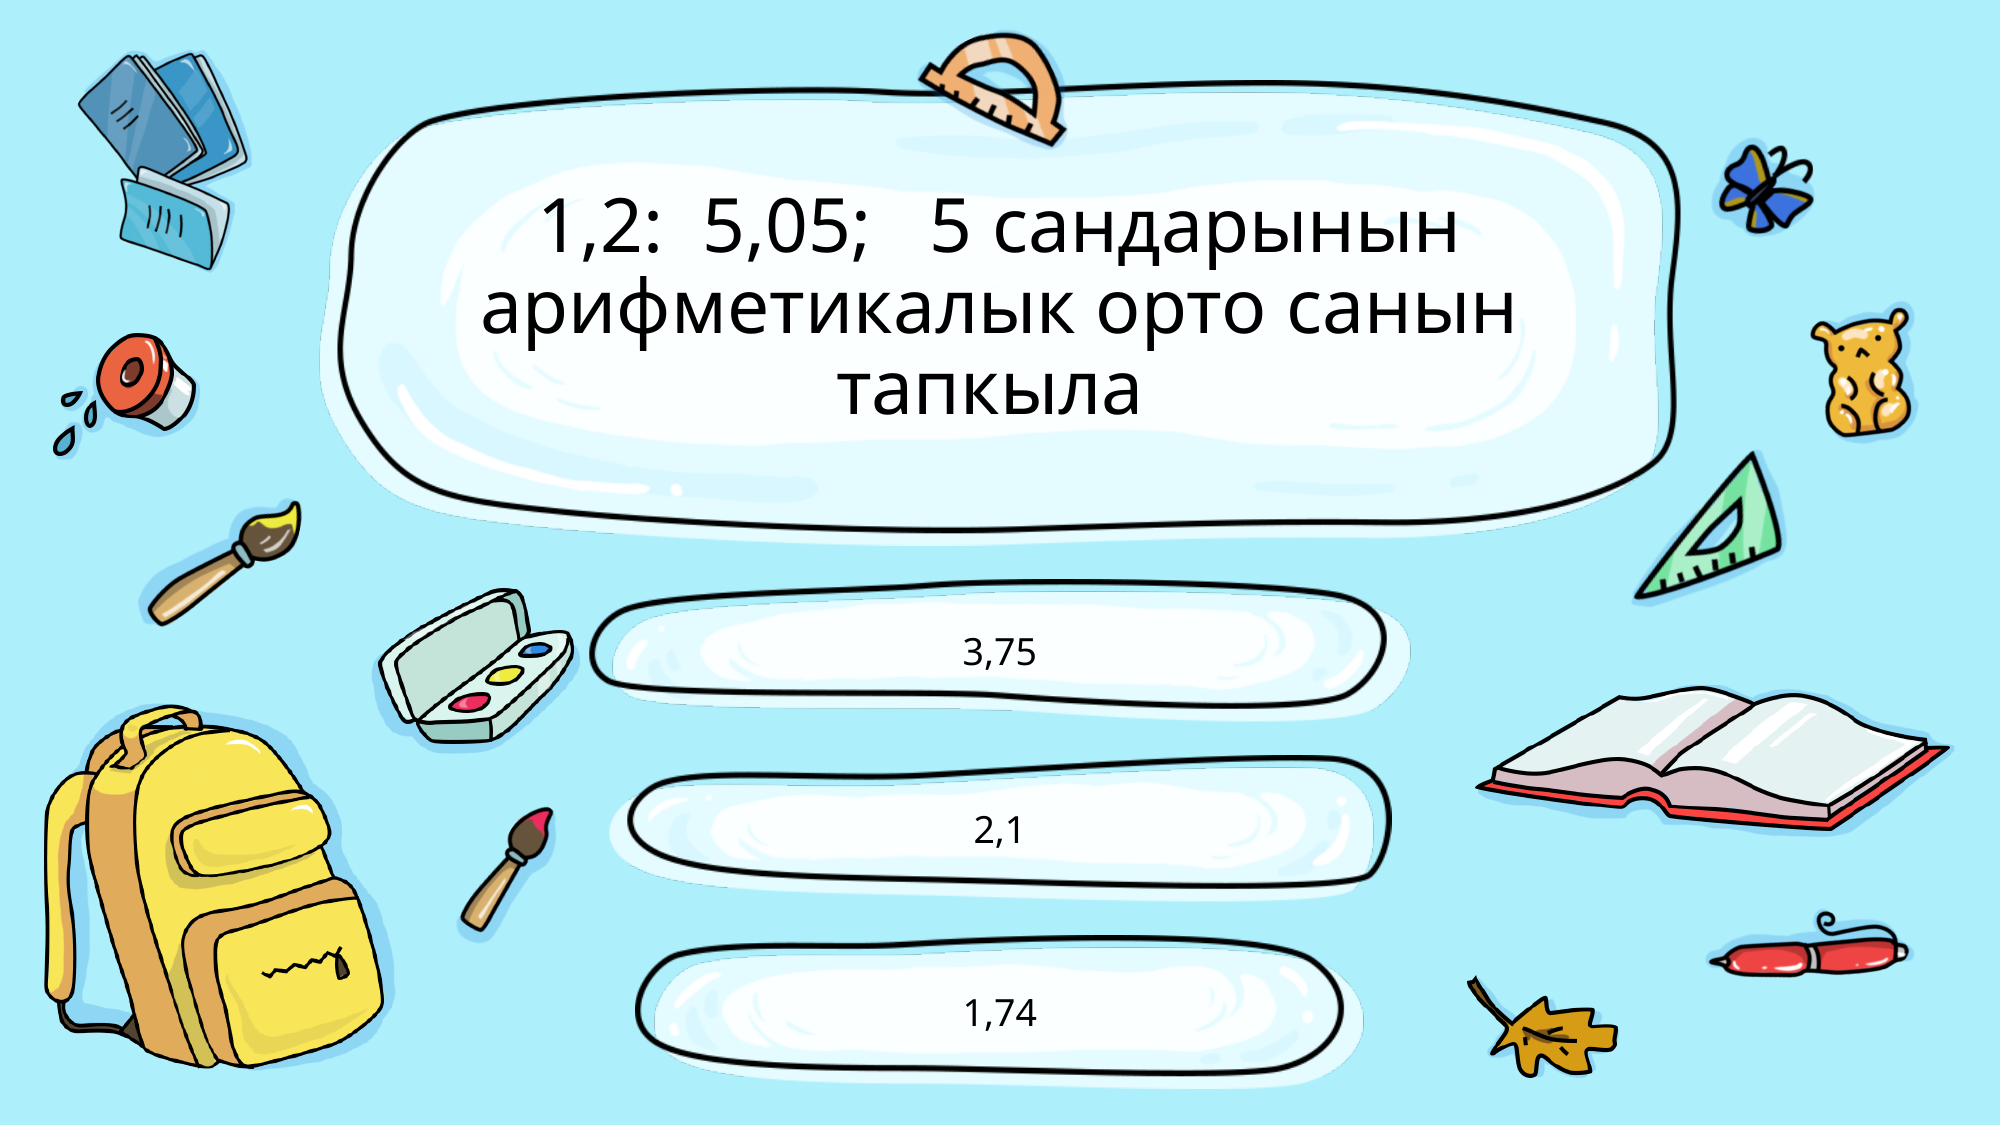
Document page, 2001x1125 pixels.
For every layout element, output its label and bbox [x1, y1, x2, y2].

picture [39, 16, 286, 274]
picture [52, 333, 201, 460]
picture [1701, 848, 1921, 1062]
picture [318, 10, 1810, 639]
picture [635, 935, 1365, 1089]
picture [1474, 685, 1955, 837]
picture [25, 588, 581, 1088]
picture [588, 579, 1412, 723]
picture [446, 797, 574, 954]
picture [1705, 132, 1818, 242]
picture [133, 472, 305, 650]
picture [608, 755, 1392, 903]
picture [1772, 268, 1972, 468]
picture [1458, 970, 1625, 1083]
